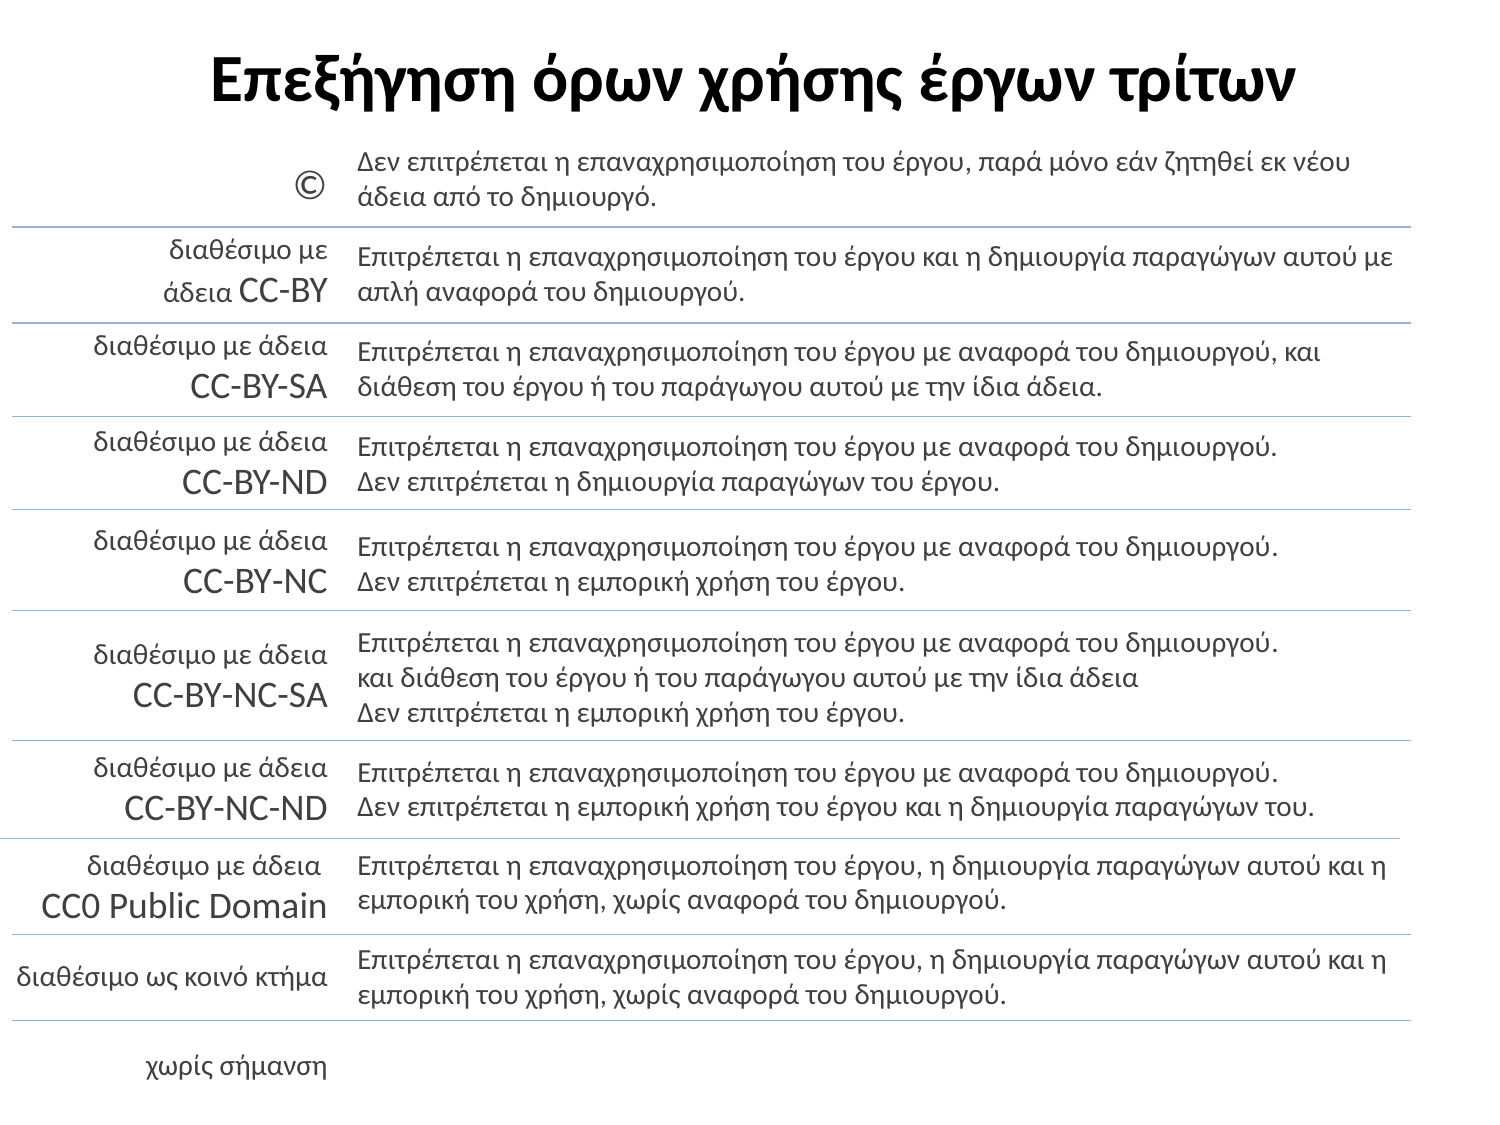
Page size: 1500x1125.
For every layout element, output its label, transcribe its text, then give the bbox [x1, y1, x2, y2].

text_box διαθέσιμο με άδεια CC0 Public Domain [0, 845, 343, 934]
text_box Επιτρέπεται η επαναχρησιμοποίηση του έργου, η δημιουργία παραγώγων αυτού και η εμπορική του χρήση, χωρίς αναφορά του δημιουργού. [342, 838, 1500, 924]
text_box Επιτρέπεται η επαναχρησιμοποίηση του έργου με αναφορά του δημιουργού. Δεν επιτρέπεται η εμπορική χρήση του έργου και η δημιουργία παραγώγων του. [342, 745, 1500, 831]
text_box Επιτρέπεται η επαναχρησιμοποίηση του έργου με αναφορά του δημιουργού, και διάθεση του έργου ή του παράγωγου αυτού με την ίδια άδεια. [342, 324, 1430, 410]
text_box διαθέσιμο με άδεια CC-BY-ND [48, 424, 343, 509]
text_box διαθέσιμο με άδεια CC-BY [109, 236, 343, 318]
text_box Επιτρέπεται η επαναχρησιμοποίηση του έργου με αναφορά του δημιουργού. Δεν επιτρέπεται η εμπορική χρήση του έργου. [342, 519, 1430, 605]
text_box διαθέσιμο ως κοινό κτήμα [0, 949, 342, 1000]
text_box διαθέσιμο με άδεια CC-BY-NC-ND [66, 749, 343, 836]
text_box © [277, 150, 342, 215]
text_box Επιτρέπεται η επαναχρησιμοποίηση του έργου με αναφορά του δημιουργού. και διάθεση του έργου ή του παράγωγου αυτού με την ίδια άδεια Δεν επιτρέπεται η εμπορική χρήση του έργου. [342, 615, 1430, 736]
text_box διαθέσιμο με άδεια CC-BY-NC [42, 519, 343, 609]
title Επεξήγηση όρων χρήσης έργων τρίτων [79, 0, 1430, 149]
text_box Επιτρέπεται η επαναχρησιμοποίηση του έργου με αναφορά του δημιουργού. Δεν επιτρέπεται η δημιουργία παραγώγων του έργου. [342, 420, 1430, 505]
text_box διαθέσιμο με άδεια CC-BY-NC-SA [33, 628, 342, 723]
text_box χωρίς σήμανση [0, 1039, 343, 1089]
text_box διαθέσιμο με άδεια CC-BY-SA [48, 331, 343, 414]
text_box Δεν επιτρέπεται η επαναχρησιμοποίηση του έργου, παρά μόνο εάν ζητηθεί εκ νέου άδεια από το δημιουργό. [342, 135, 1430, 220]
text_box Επιτρέπεται η επαναχρησιμοποίηση του έργου, η δημιουργία παραγώγων αυτού και η εμπορική του χρήση, χωρίς αναφορά του δημιουργού. [342, 933, 1500, 1018]
text_box Επιτρέπεται η επαναχρησιμοποίηση του έργου και η δημιουργία παραγώγων αυτού με απλή αναφορά του δημιουργού. [342, 230, 1430, 315]
